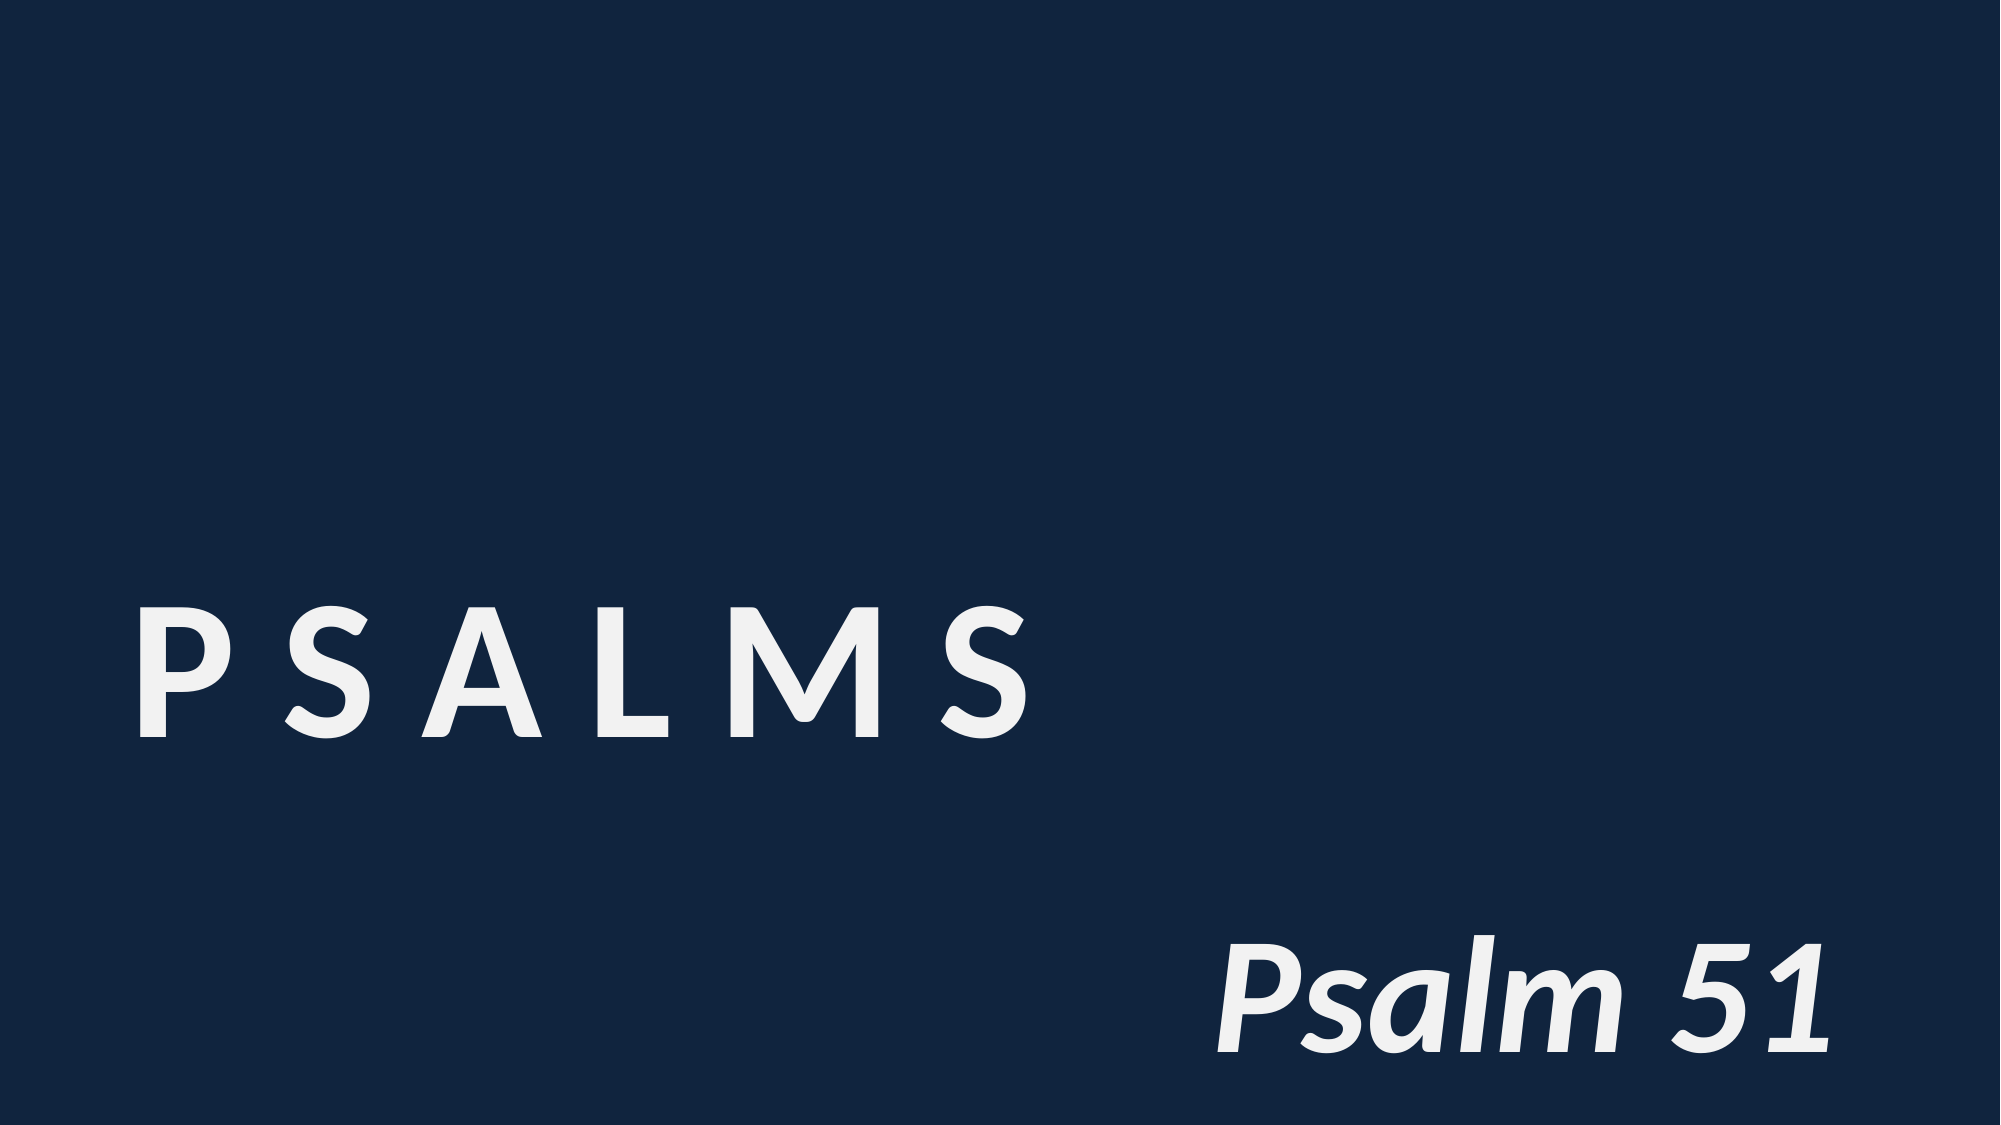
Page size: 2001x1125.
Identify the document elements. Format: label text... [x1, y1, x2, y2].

text_box P S A L M S [12, 563, 1150, 752]
text_box Psalm 51 [1100, 892, 1950, 1080]
